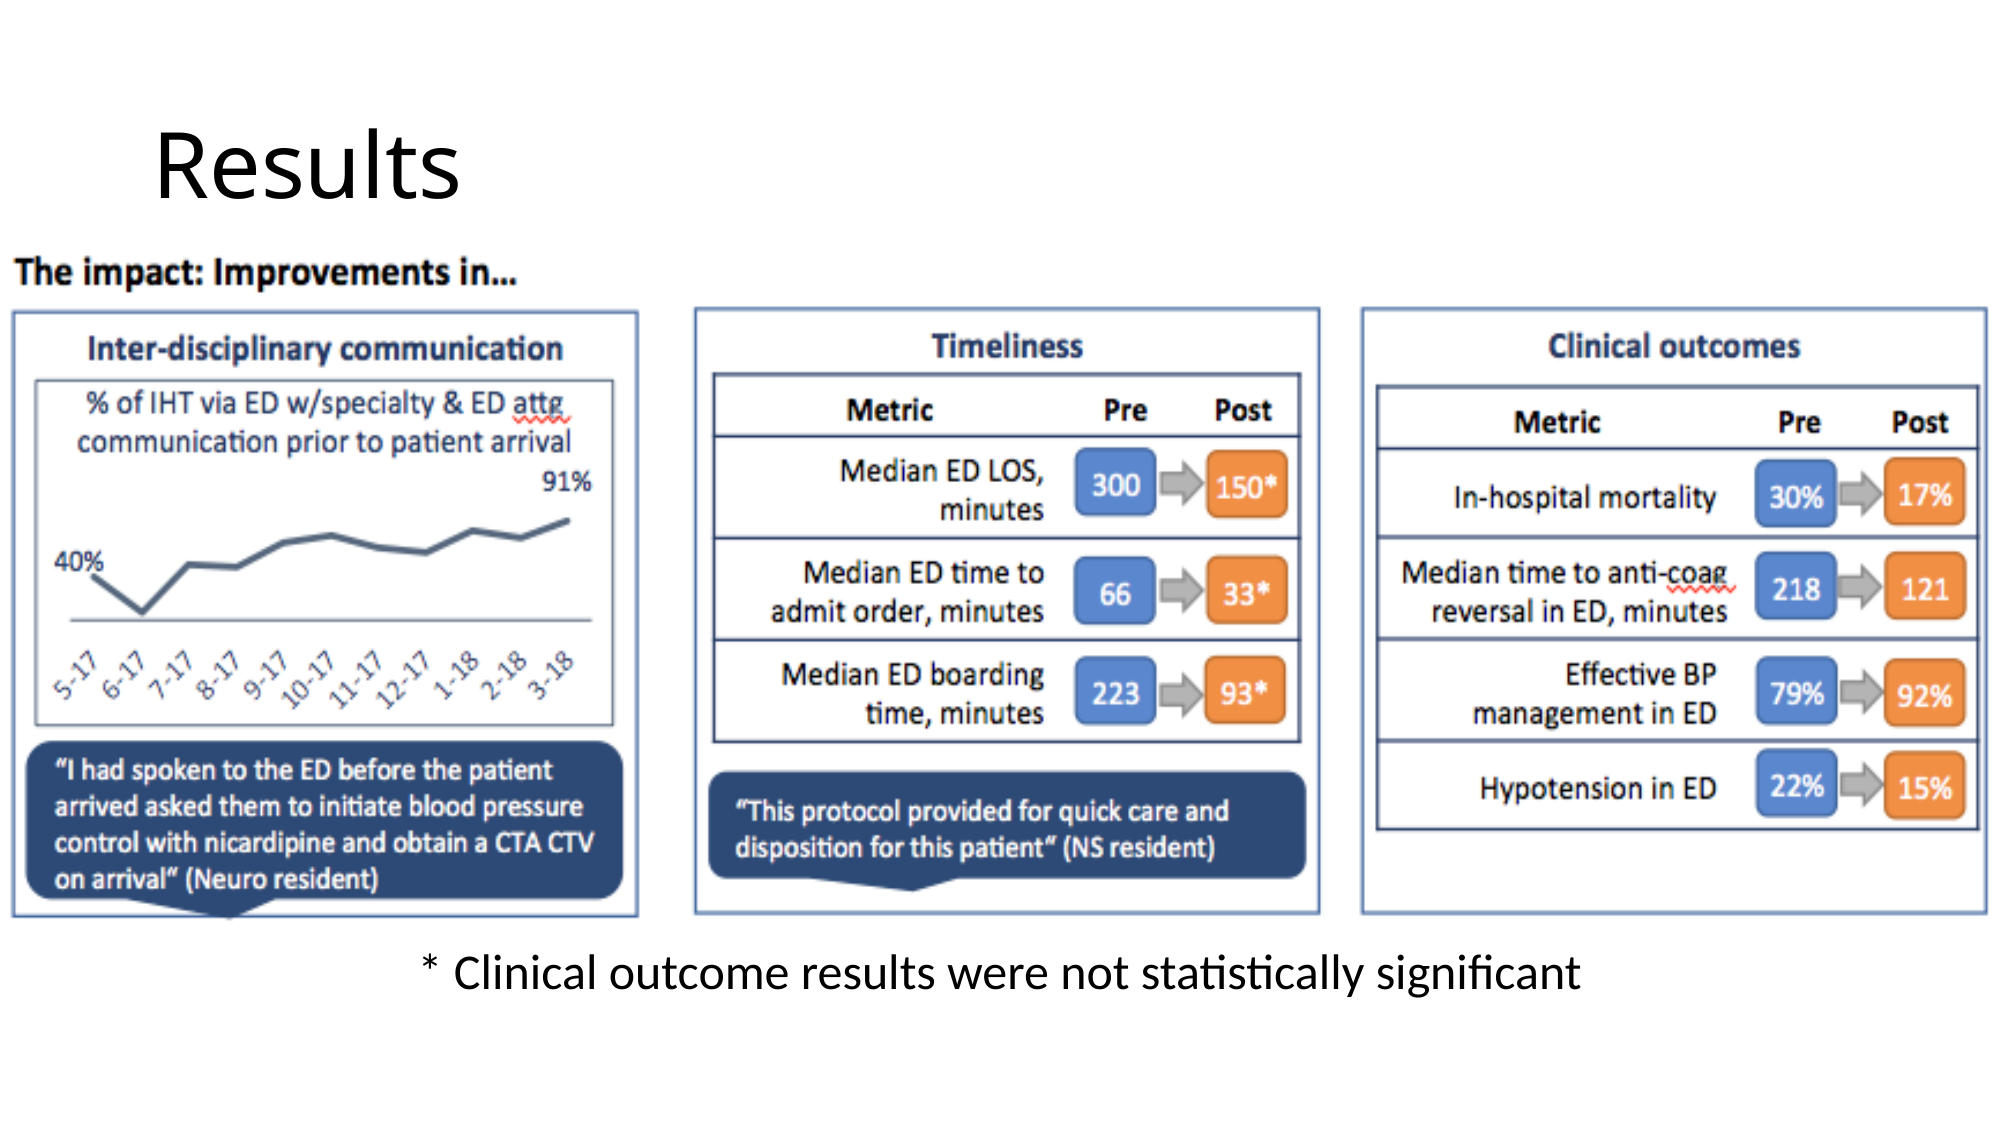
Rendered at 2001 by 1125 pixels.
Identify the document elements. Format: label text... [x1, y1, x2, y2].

text_box * Clinical outcome results were not statistically significant [402, 933, 1598, 1008]
picture [0, 242, 2000, 933]
title Results [137, 59, 1863, 242]
